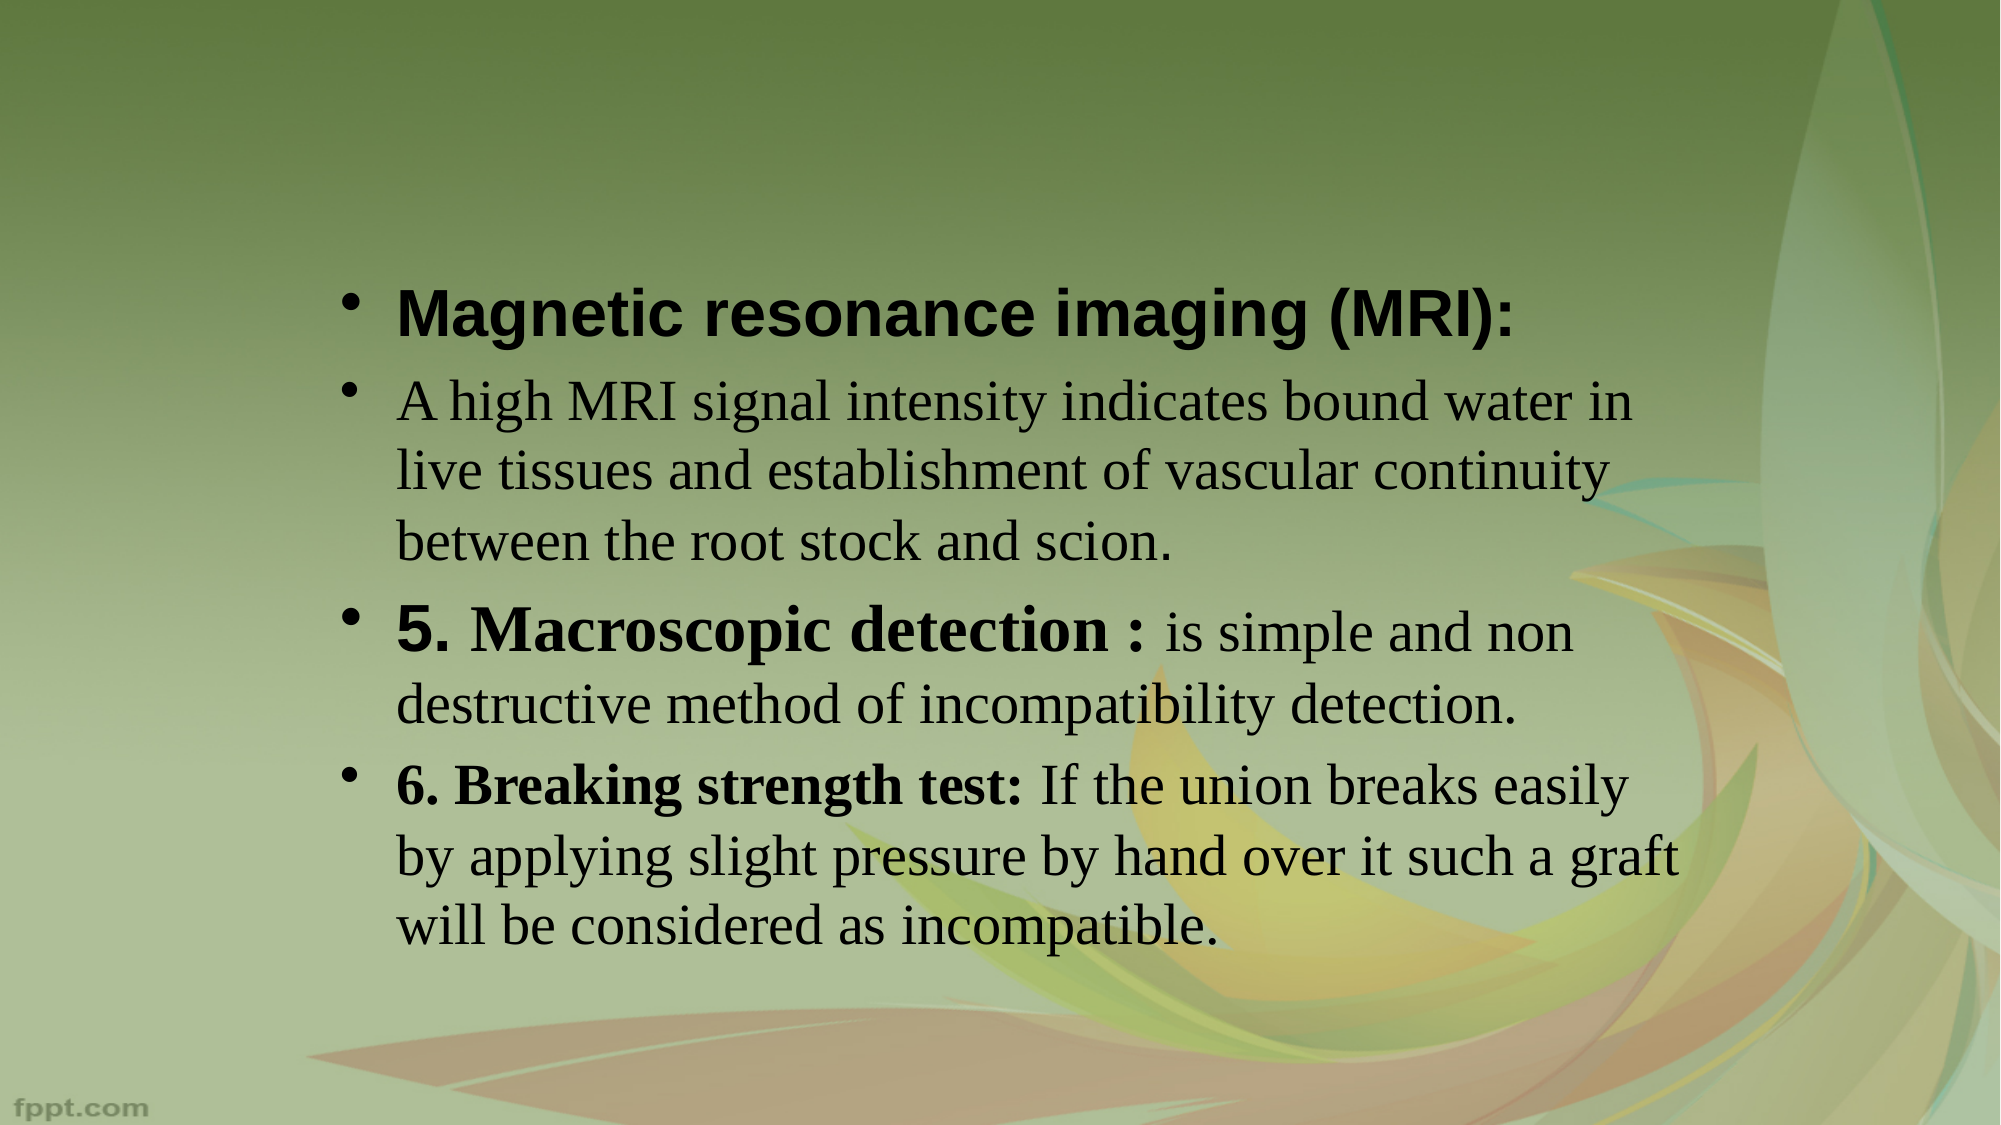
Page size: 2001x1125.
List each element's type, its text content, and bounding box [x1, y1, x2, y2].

picture [0, 0, 2001, 1125]
list Magnetic resonance imaging (MRI): A high MRI signal intensity indicates bound water in live tissues and establishment of vascular continuity between the root stock and scion. 5. Macroscopic detection : is simple and non destructive method of incompatibility detection. 6. Breaking strength test: If the union breaks easily by applying slight pressure by hand over it such a graft will be considered as incompatible. [324, 262, 1713, 1075]
